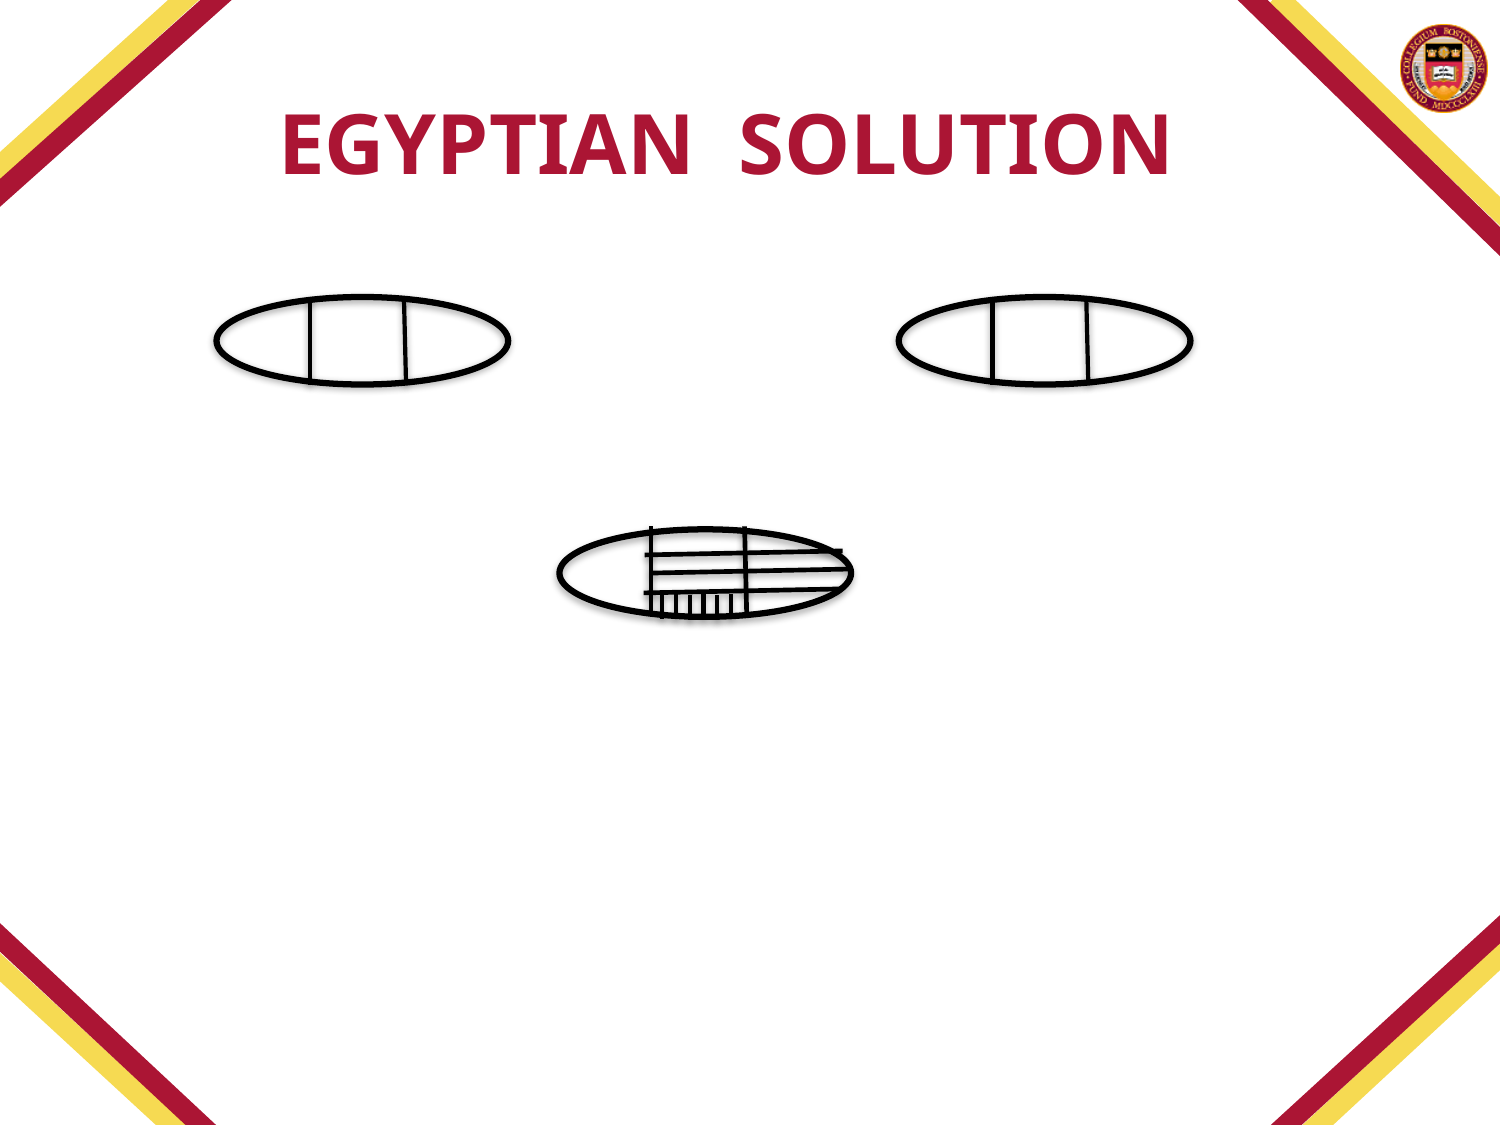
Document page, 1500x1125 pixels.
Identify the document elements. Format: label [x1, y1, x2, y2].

text_box [216, 296, 1191, 621]
text_box [0, 0, 1500, 1125]
